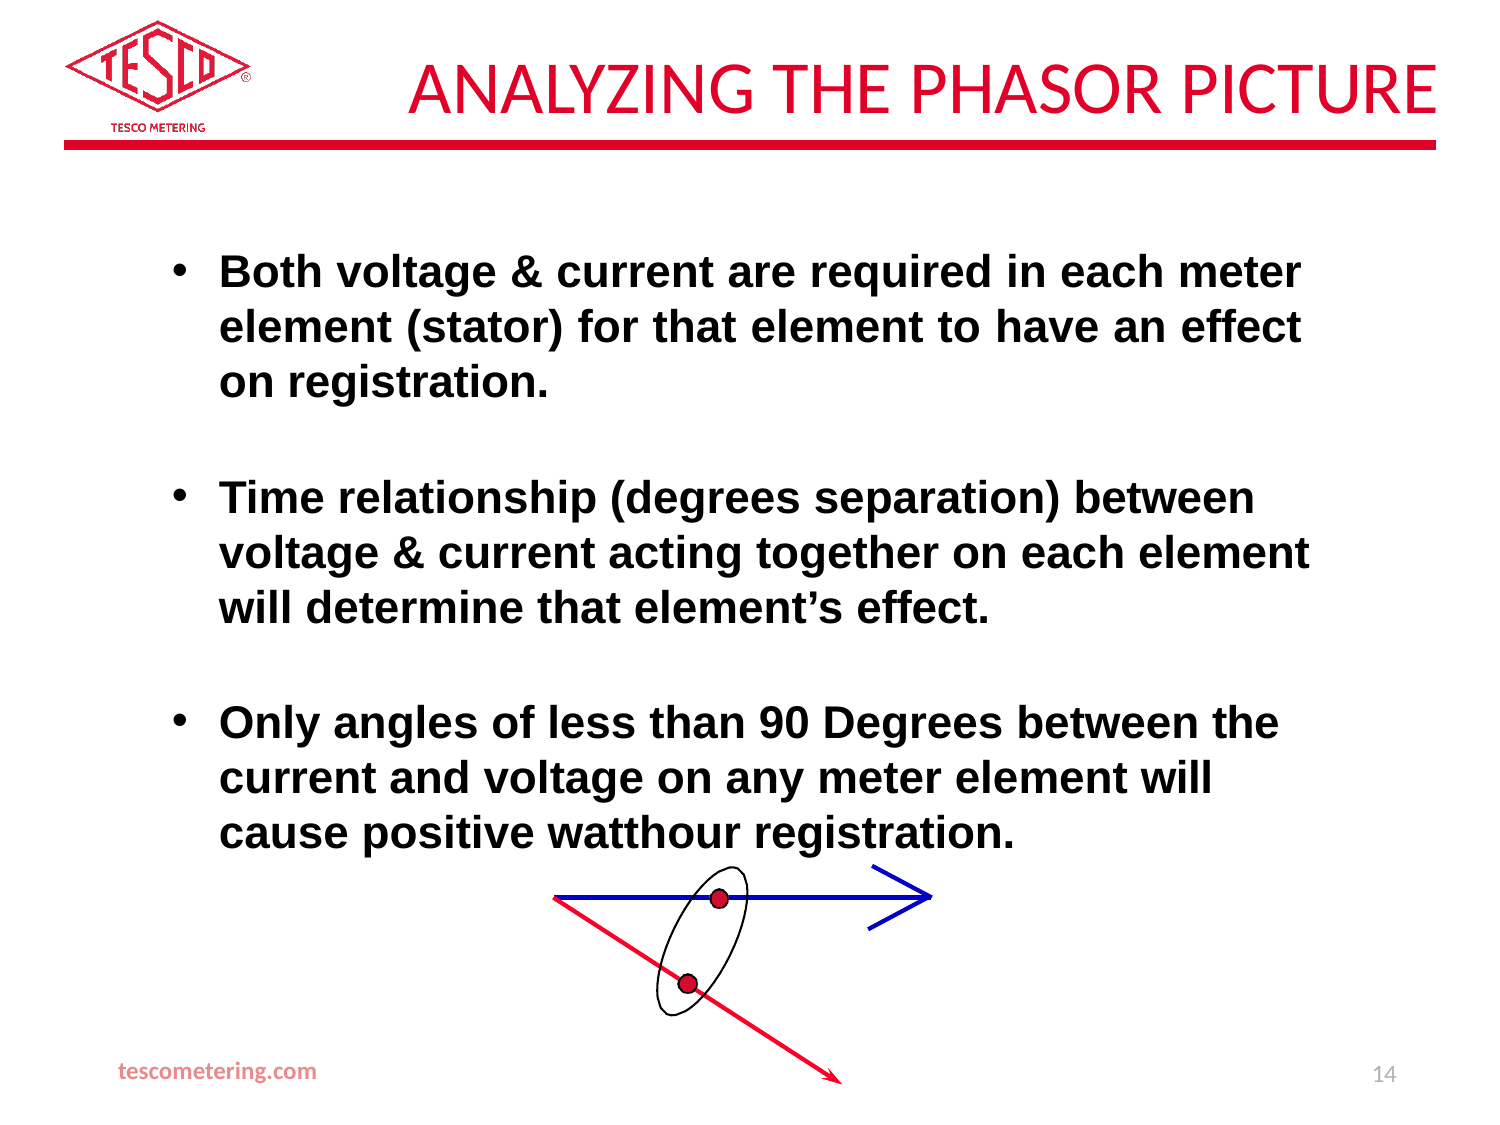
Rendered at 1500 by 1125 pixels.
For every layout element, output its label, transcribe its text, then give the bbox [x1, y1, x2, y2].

title Analyzing the Phasor Picture [224, 0, 1439, 178]
picture [64, 20, 224, 135]
slide_number 14 [1059, 746, 1397, 1125]
footer tescometering.com [103, 1039, 610, 1100]
text_box Both voltage & current are required in each meter element (stator) for that element to have an effect on registration. Time relationship (degrees separation) between voltage & current acting together on each element will determine that element’s effect. Only angles of less than 90 Degrees between the current and voltage on any meter element will cause positive watthour registration. [169, 240, 1316, 858]
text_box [551, 863, 934, 1085]
